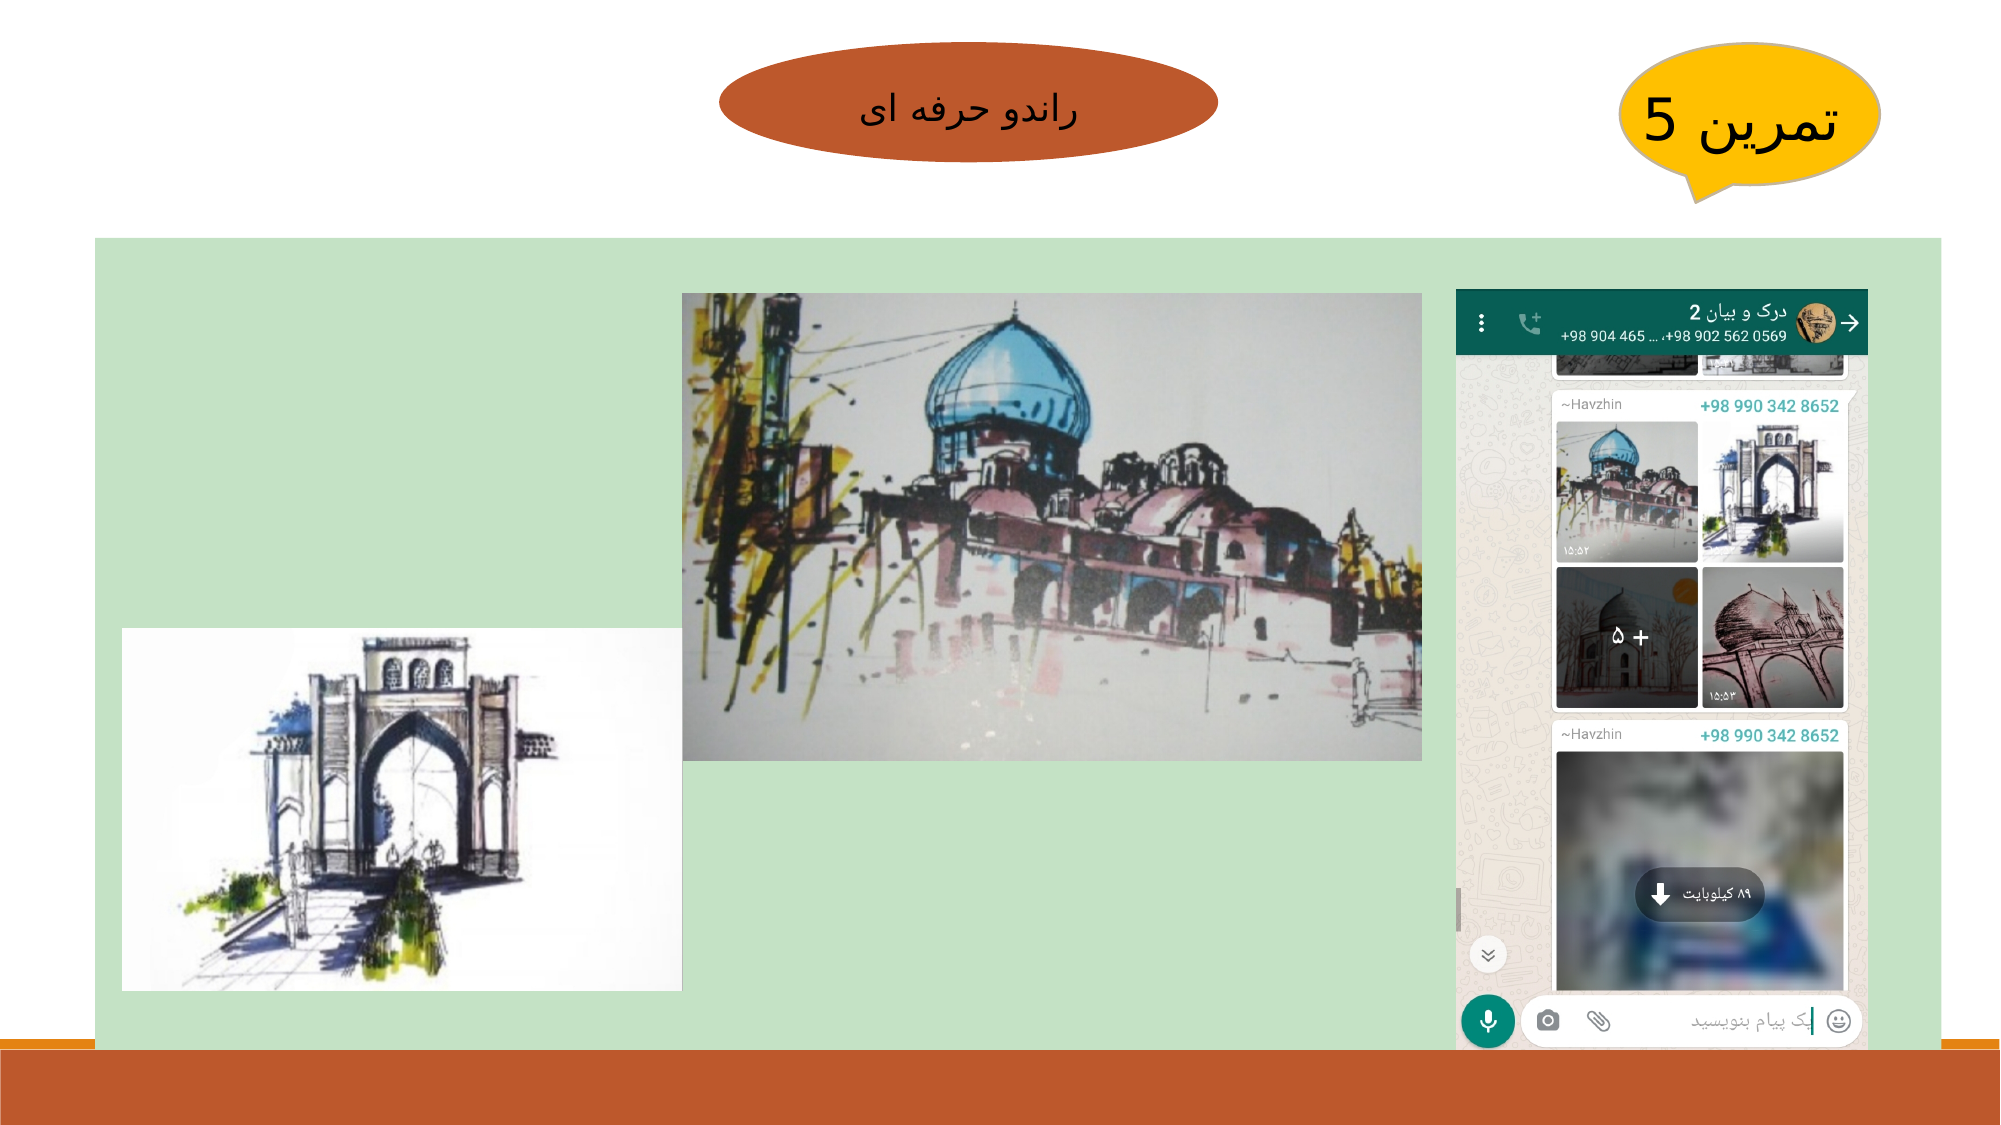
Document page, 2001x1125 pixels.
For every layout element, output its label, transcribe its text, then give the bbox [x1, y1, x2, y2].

picture [121, 293, 1423, 991]
picture [1456, 288, 1868, 1051]
text_box [95, 237, 1942, 1050]
text_box [1868, 82, 1882, 146]
text_box راندو حرفه ای [842, 43, 1095, 137]
text_box [1650, 42, 1850, 67]
text_box تمرین 5 [1614, 67, 1868, 161]
text_box [719, 50, 1219, 163]
text_box [1650, 161, 1850, 204]
